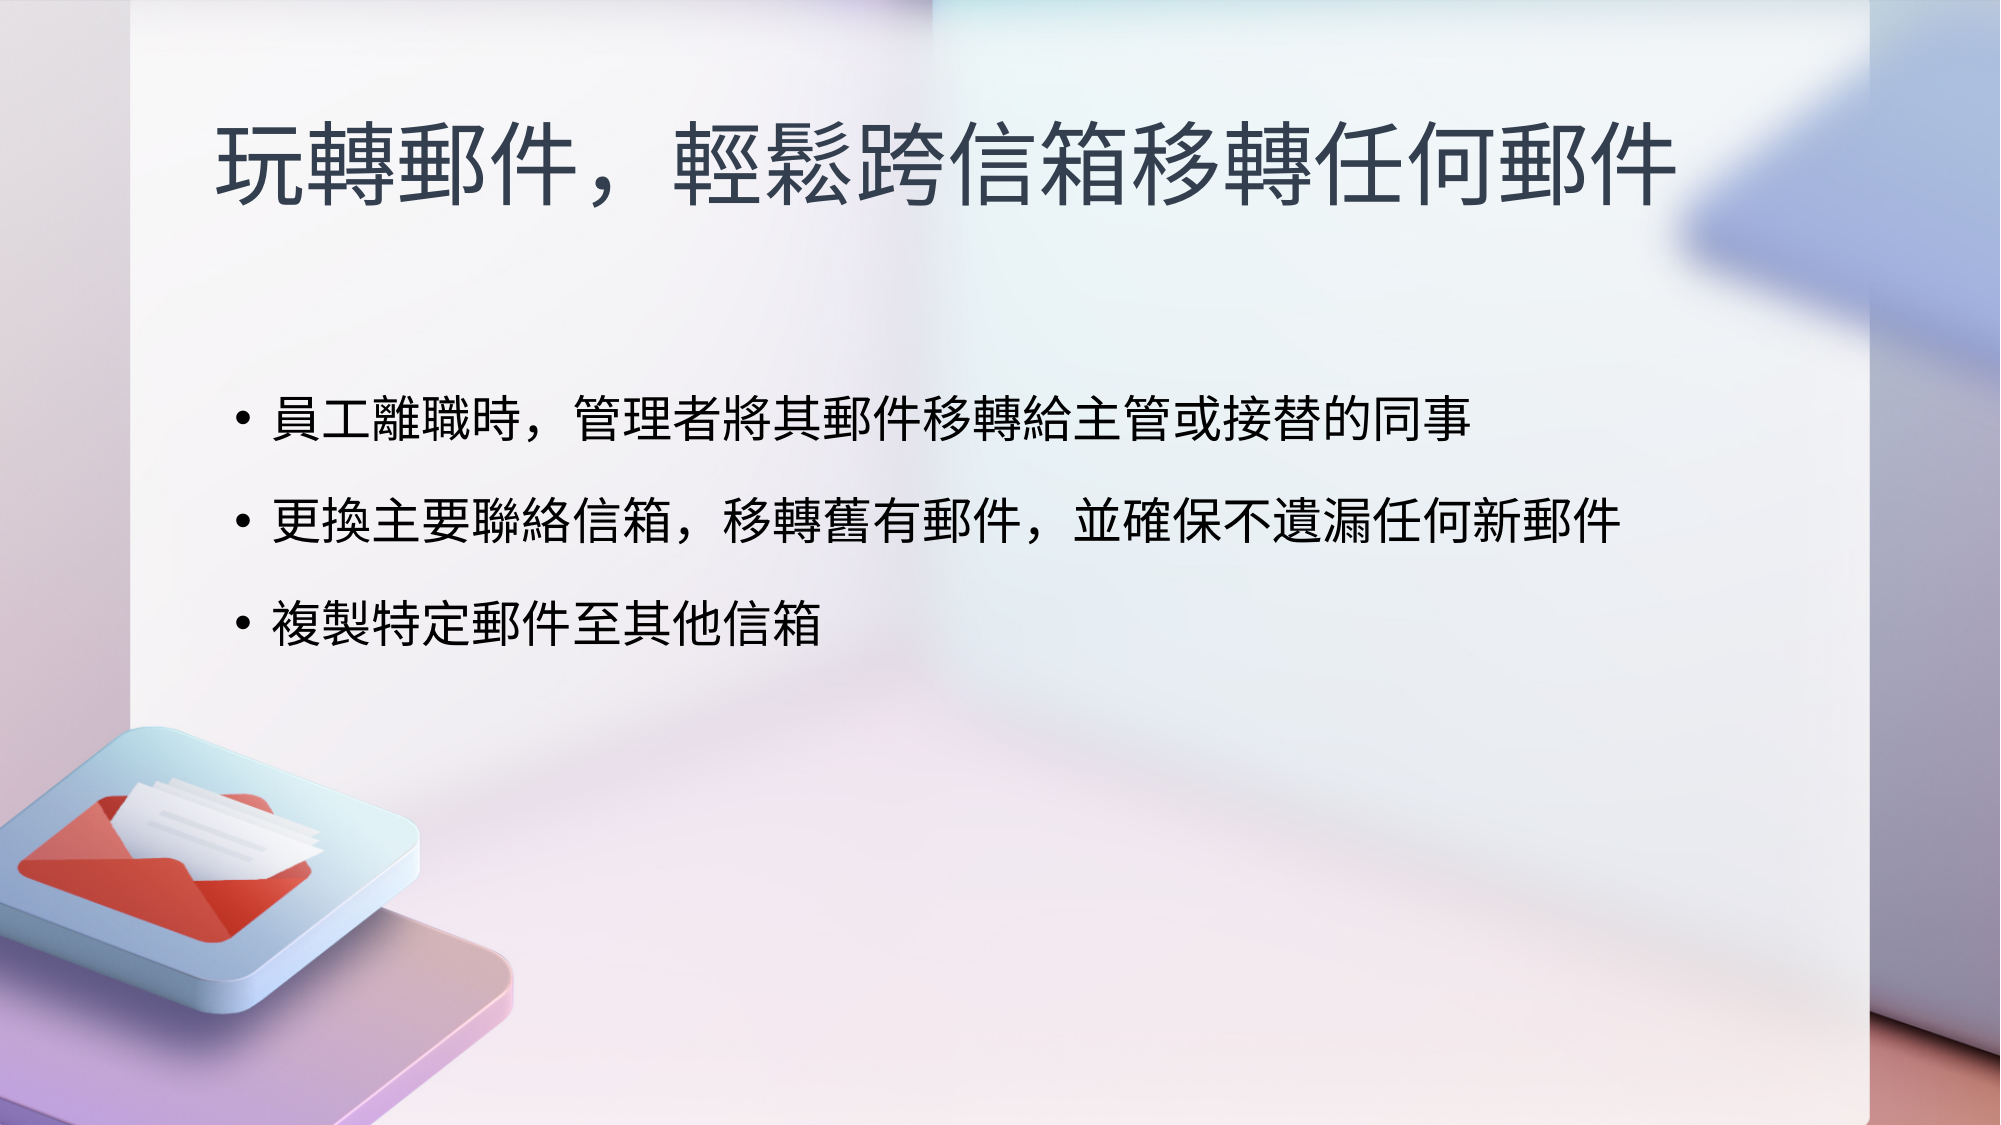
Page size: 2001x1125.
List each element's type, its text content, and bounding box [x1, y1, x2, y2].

title 玩轉郵件，輕鬆跨信箱移轉任何郵件 [198, 59, 1802, 278]
picture [0, 0, 2000, 1125]
list 員工離職時，管理者將其郵件移轉給主管或接替的同事 更換主要聯絡信箱，移轉舊有郵件，並確保不遺漏任何新郵件 複製特定郵件至其他信箱 [219, 361, 1639, 831]
